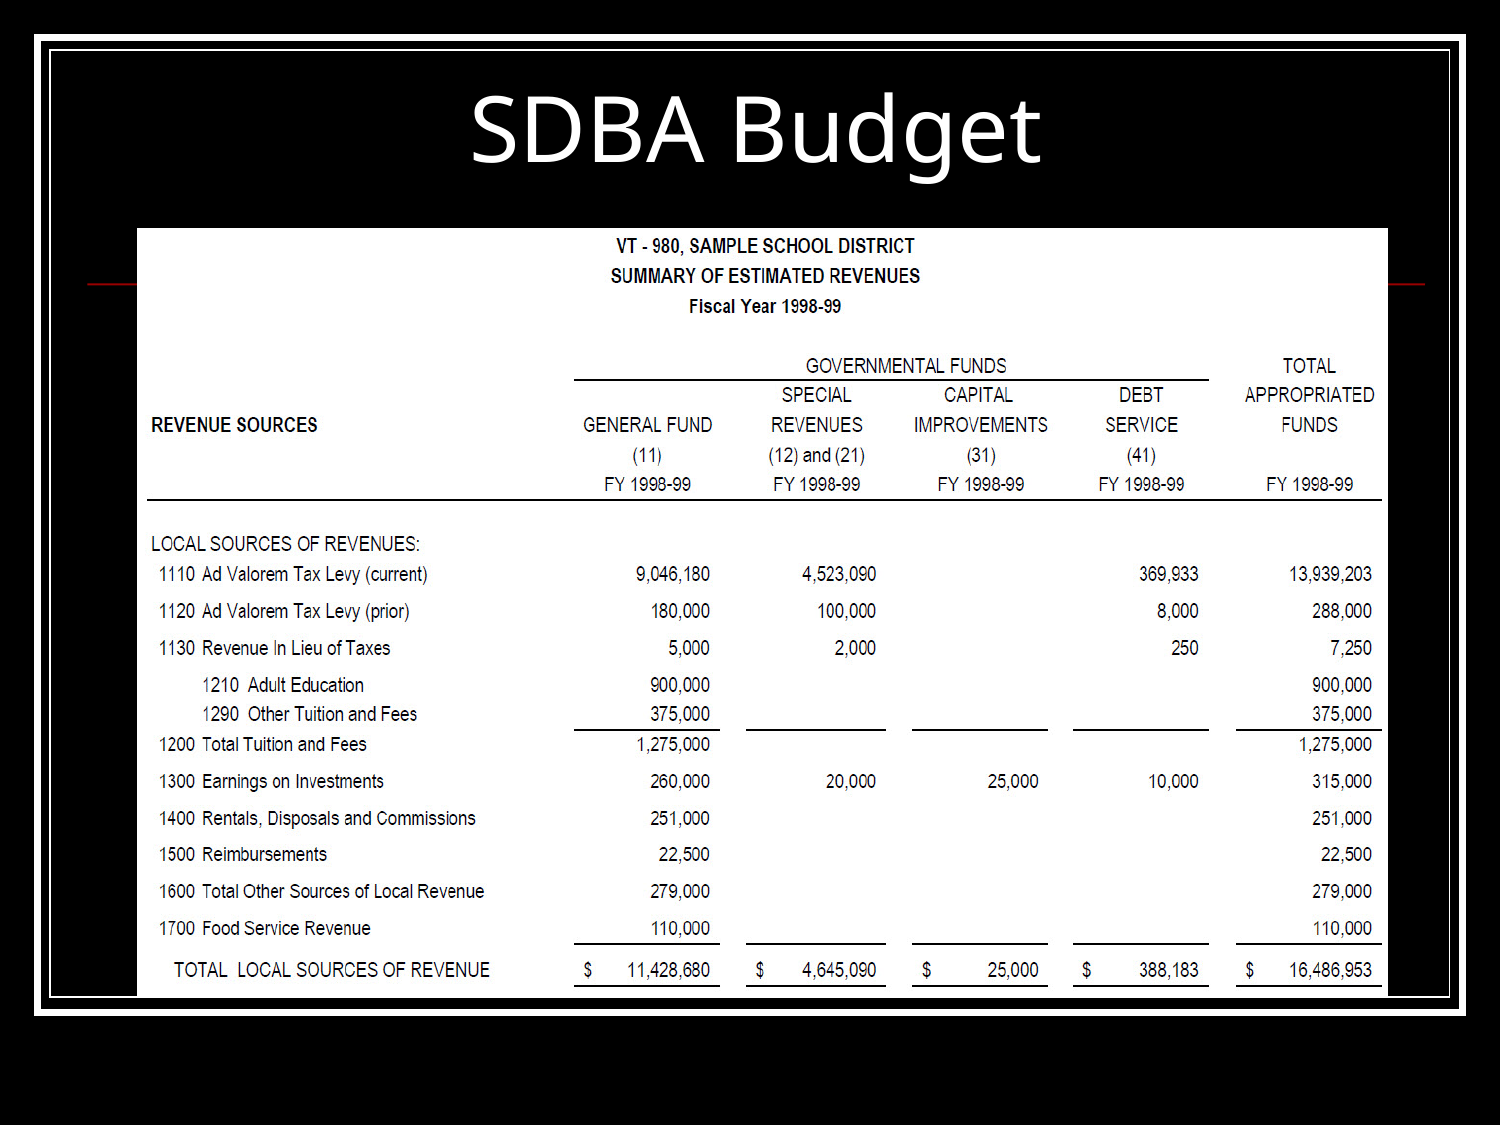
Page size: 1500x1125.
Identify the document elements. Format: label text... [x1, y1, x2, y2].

title SDBA Budget [87, 50, 1425, 188]
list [137, 228, 1388, 996]
